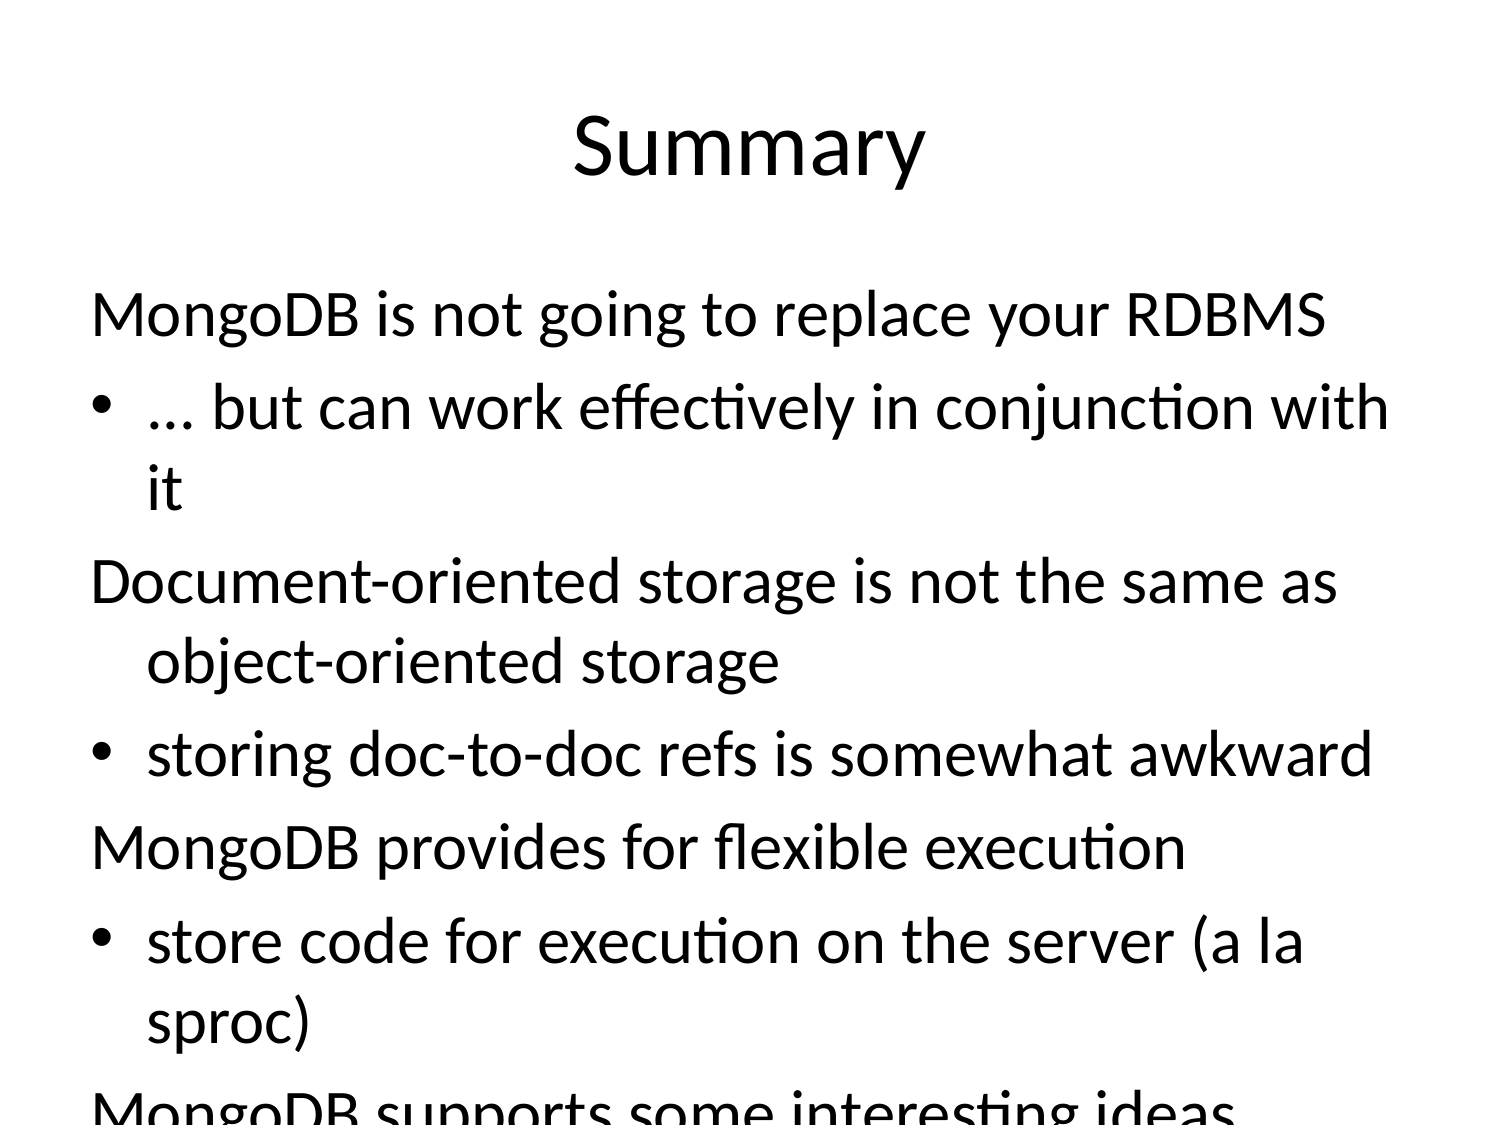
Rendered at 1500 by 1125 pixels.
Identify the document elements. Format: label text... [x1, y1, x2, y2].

list MongoDB is not going to replace your RDBMS ... but can work effectively in conjunction with it Document-oriented storage is not the same as object-oriented storage storing doc-to-doc refs is somewhat awkward MongoDB provides for flexible execution store code for execution on the server (a la sproc) MongoDB supports some interesting ideas GridFS for large binary file support MapReduce for large dataset analysis/execution [75, 262, 1425, 1005]
title Summary [75, 45, 1425, 233]
